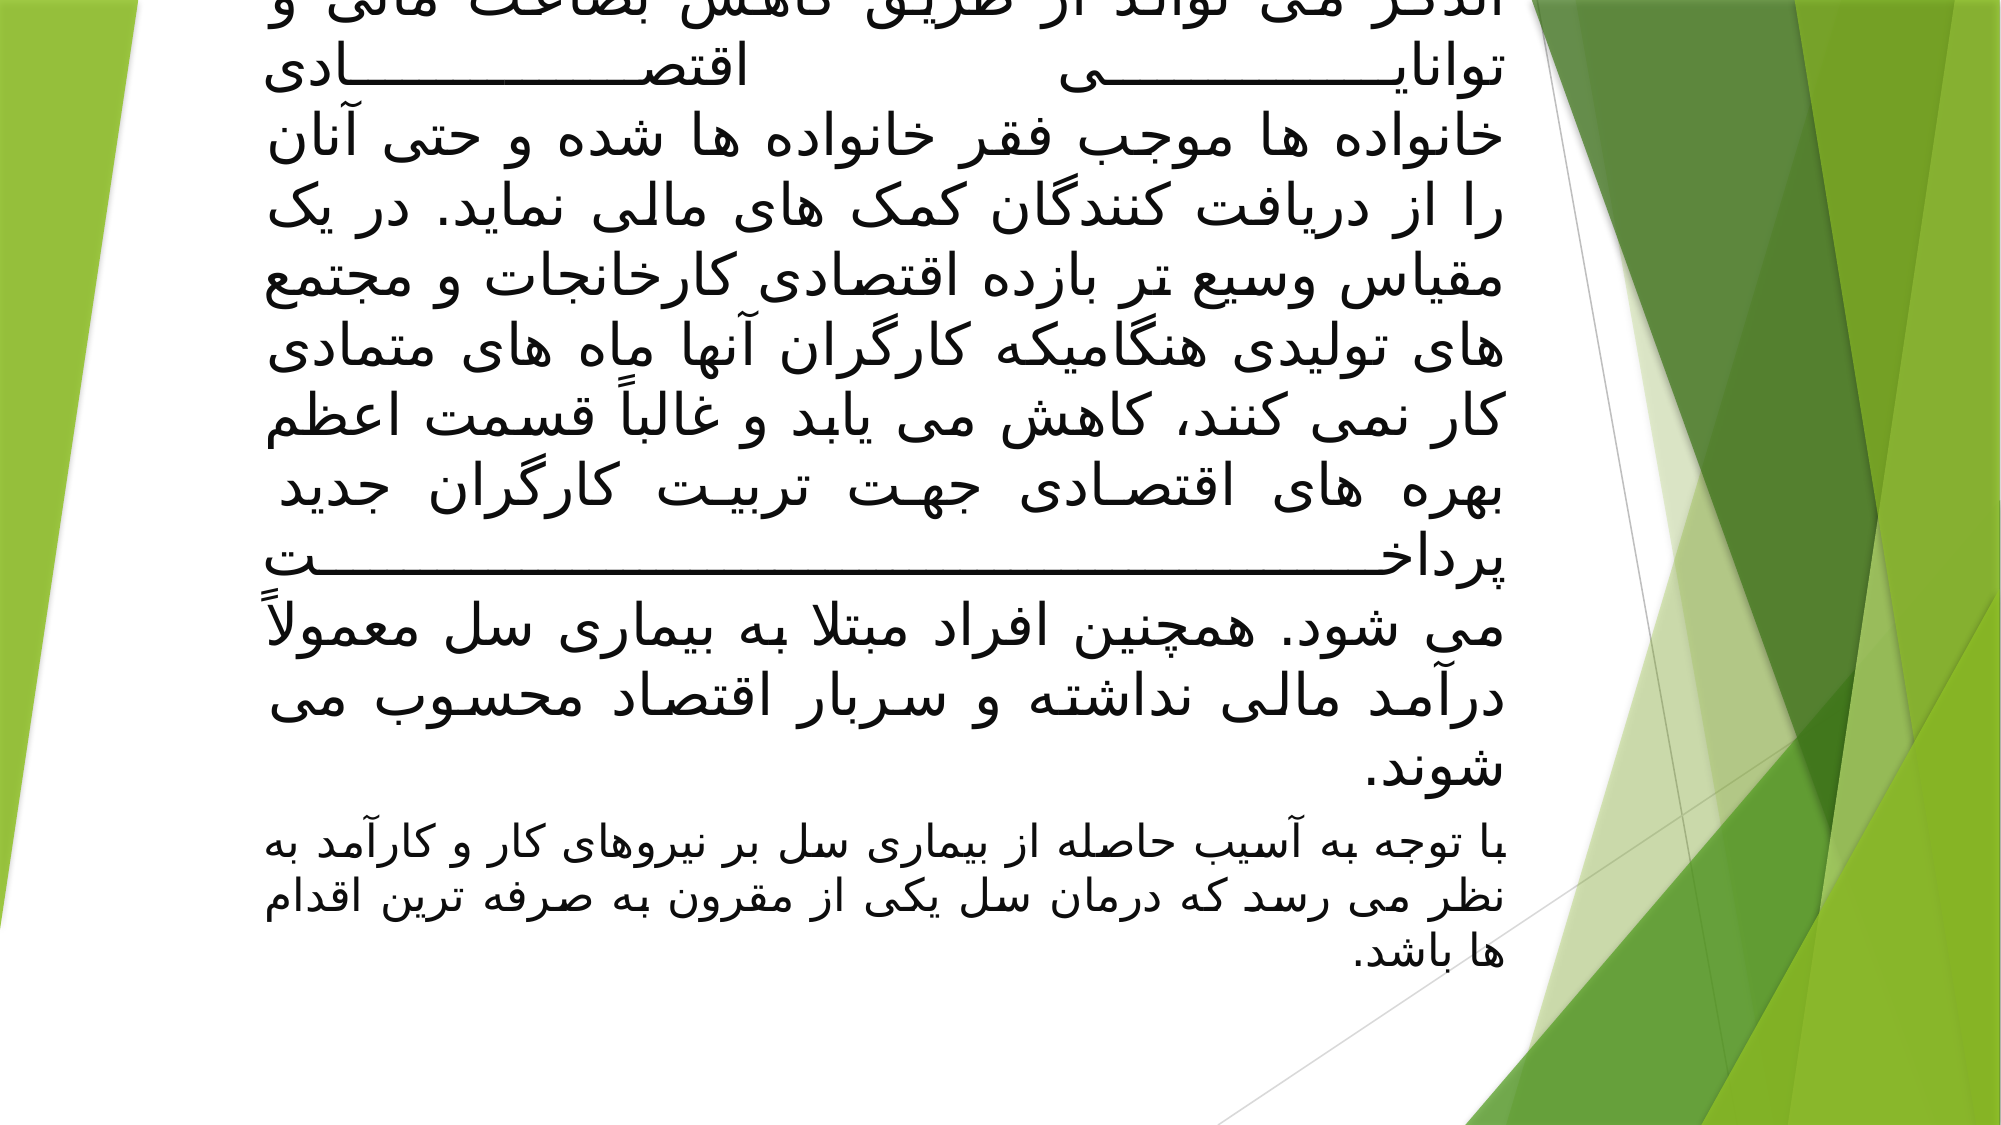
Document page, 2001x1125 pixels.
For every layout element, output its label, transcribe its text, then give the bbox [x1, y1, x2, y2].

subtitle با توجه به آسیب حاصله از بیماری سل بر نیروهای کار و کارآمد به نظر می رسد که درمان سل یکی از مقرون به صرفه ترین اقدام ها باشد. [247, 804, 1522, 985]
title به هر شکل بیماری سل با هریک از راه های فوق الذکر می تواند از طریق کاهش بضاعت مالی و توانایی اقتصادی خانواده ها موجب فقر خانواده ها شده و حتی آنان را از دریافت کنندگان کمک های مالی نماید. در یک مقیاس وسیع تر بازده اقتصادی کارخانجات و مجتمع های تولیدی هنگامیکه کارگران آنها ماه های متمادی کار نمی کنند، کاهش می یابد و غالباً قسمت اعظم بهره های اقتصادی جهت تربیت کارگران جدید پرداخت می شود. همچنین افراد مبتلا به بیماری سل معمولاً درآمد مالی نداشته و سربار اقتصاد محسوب می شوند. [247, 207, 1522, 804]
